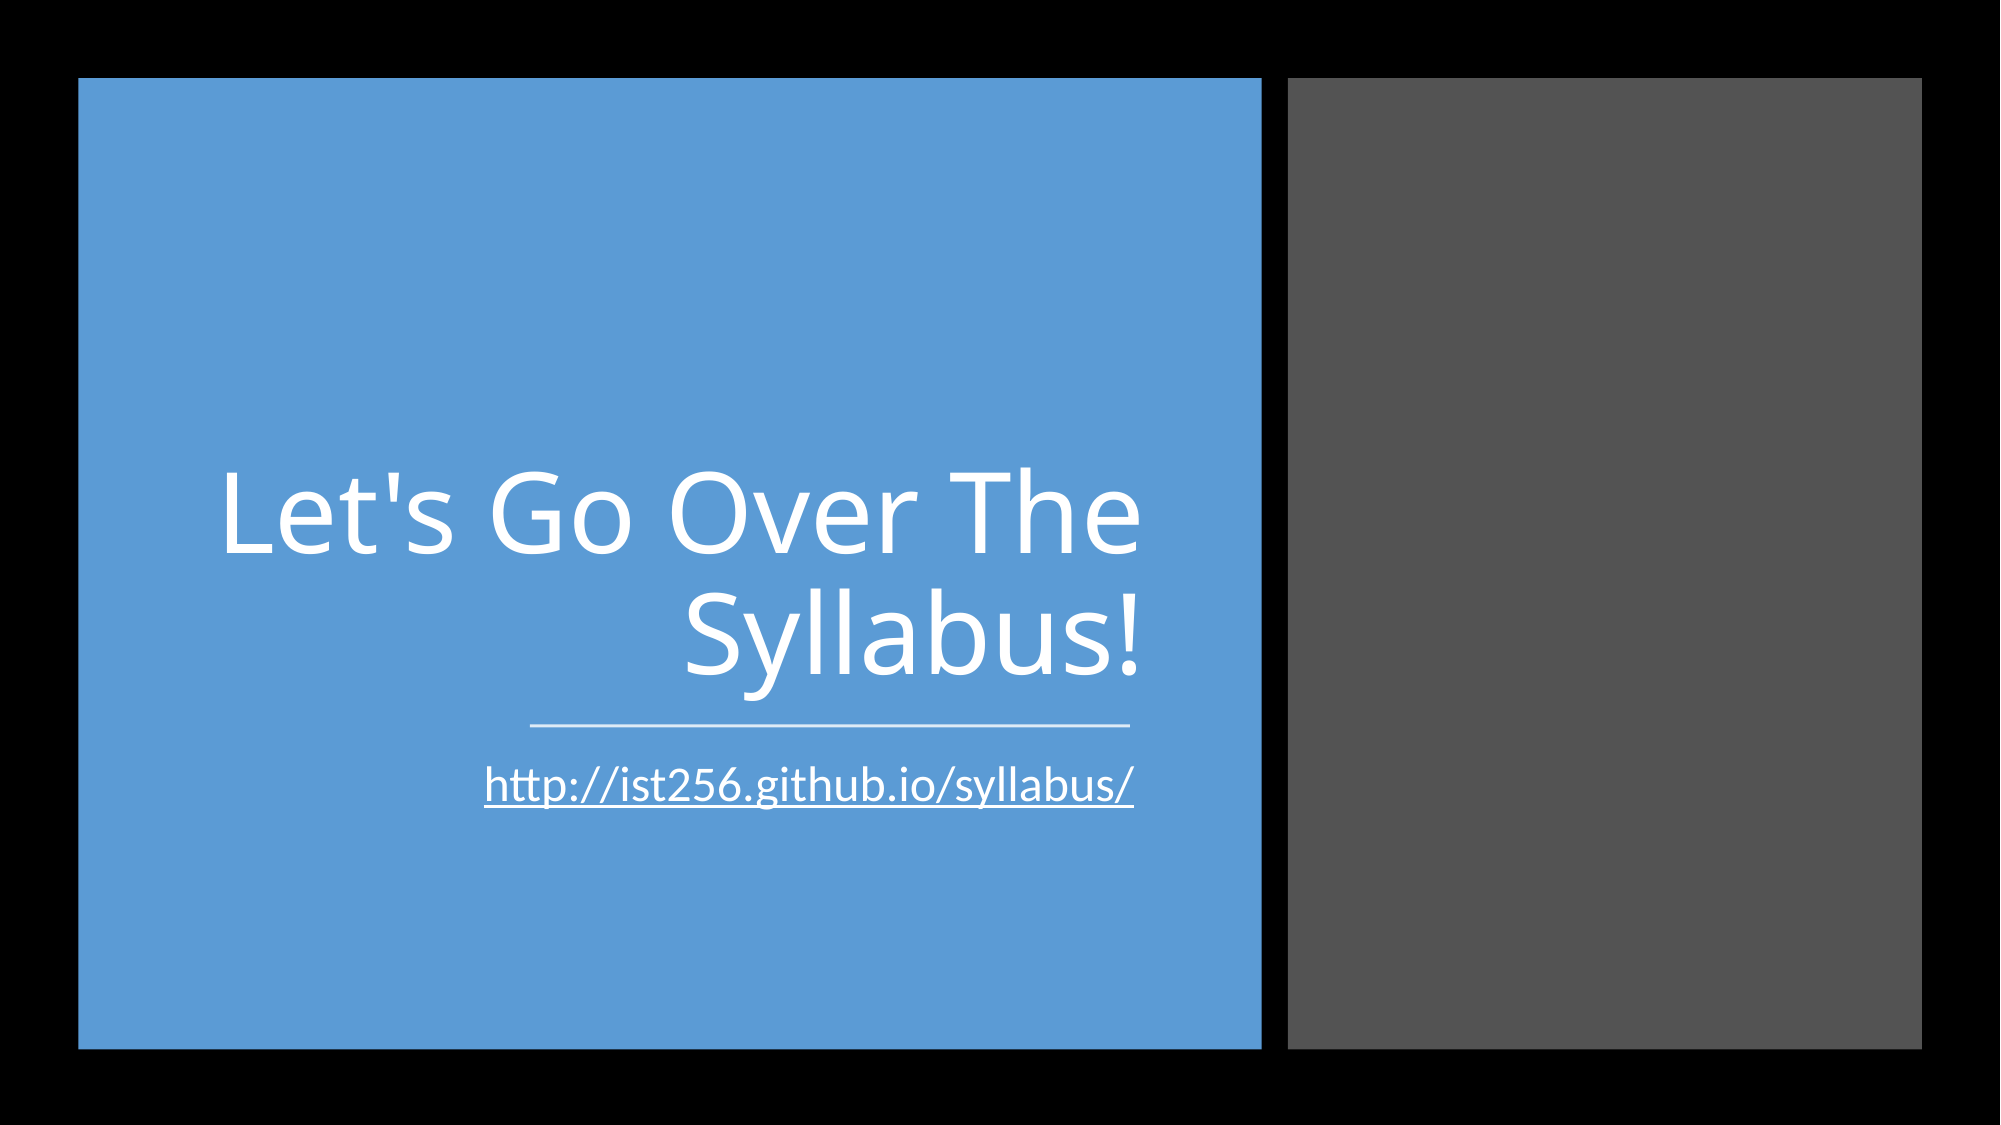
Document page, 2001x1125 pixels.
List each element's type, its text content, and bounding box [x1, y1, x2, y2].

list http://ist256.github.io/syllabus/ [183, 751, 1161, 956]
title Let's Go Over The Syllabus! [183, 208, 1161, 707]
text_box [1287, 77, 1923, 1050]
text_box [78, 78, 1262, 1050]
